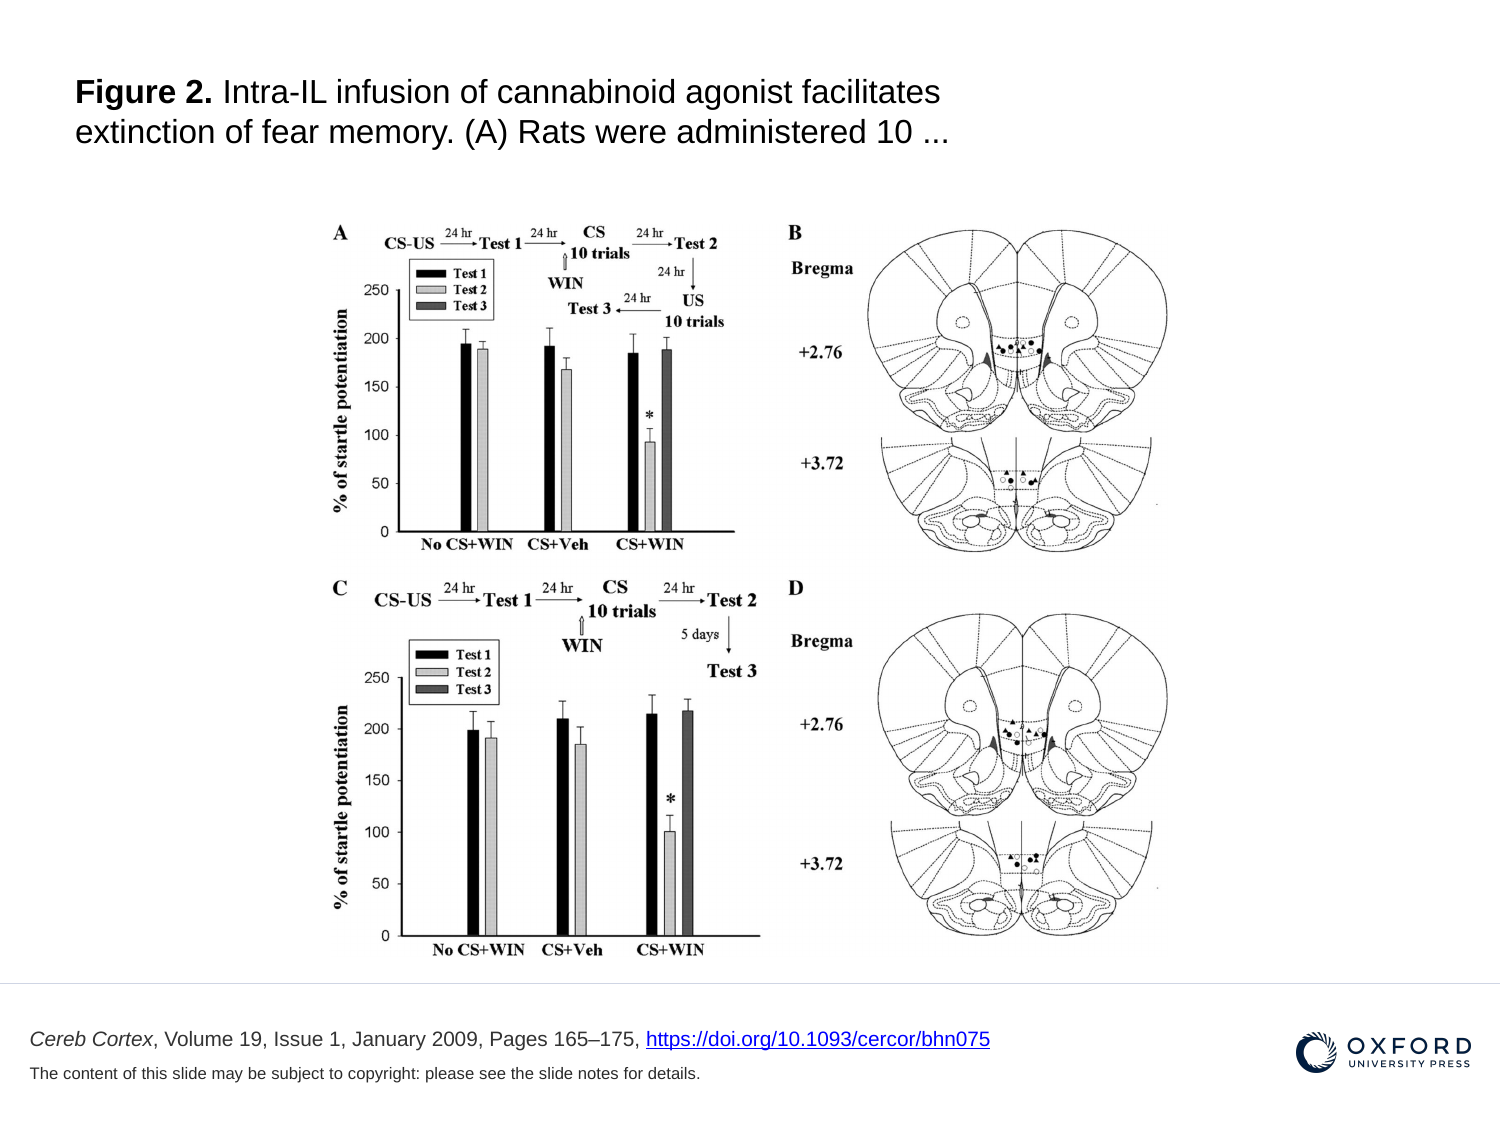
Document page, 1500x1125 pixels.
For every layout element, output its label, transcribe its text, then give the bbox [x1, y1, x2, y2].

picture [331, 224, 1168, 957]
title Figure 2. Intra-IL infusion of cannabinoid agonist facilitates extinction of fear memory. (A) Rats were administered 10 ... [75, 69, 1078, 171]
picture [1296, 1032, 1471, 1073]
footer Cereb Cortex, Volume 19, Issue 1, January 2009, Pages 165–175, https://doi.org/10.1093/cercor/bhn075 The content of this slide may be subject to copyright: please see the slide notes for details. [0, 983, 1260, 1125]
